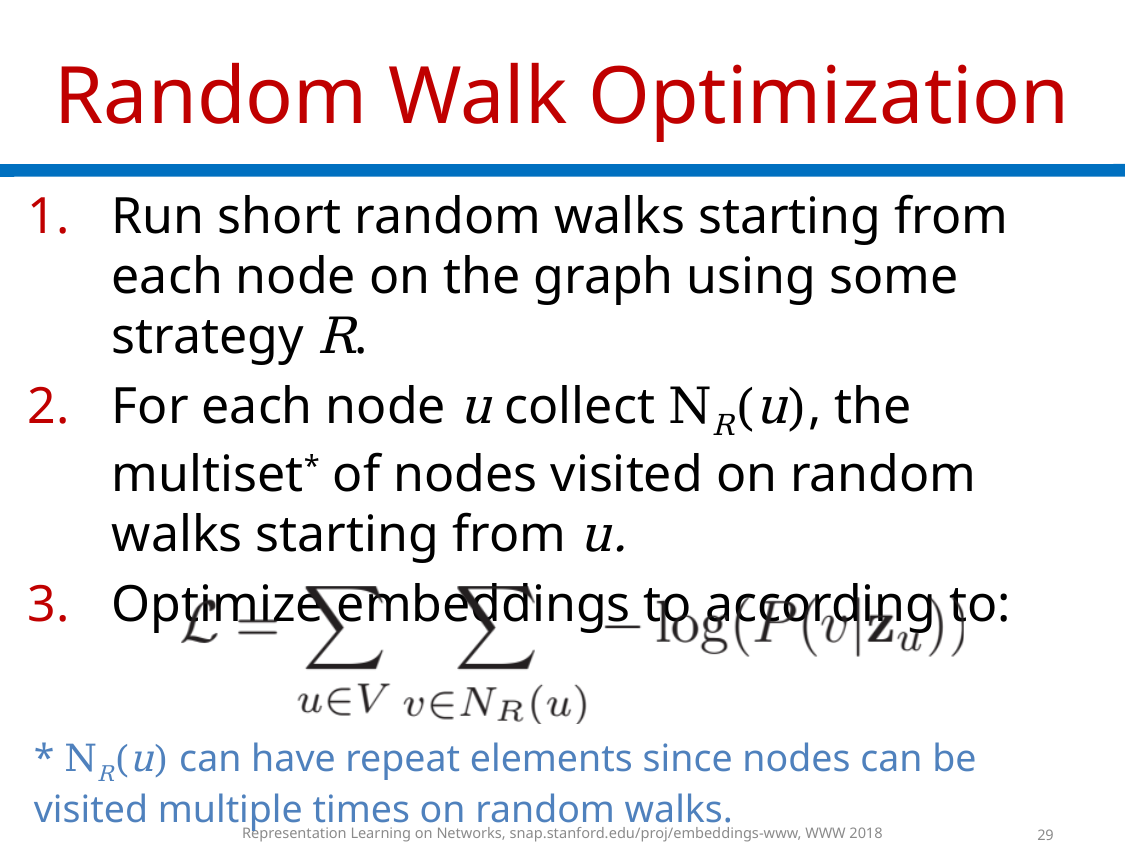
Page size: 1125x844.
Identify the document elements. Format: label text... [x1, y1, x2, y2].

list Run short random walks starting from each node on the graph using some strategy R. For each node u collect NR(u), the multiset* of nodes visited on random walks starting from u. Optimize embeddings to according to: [12, 175, 1113, 672]
slide_number 29 [932, 826, 1069, 844]
picture [180, 585, 964, 724]
title Random Walk Optimization [0, 21, 1125, 163]
footer Representation Learning on Networks, snap.stanford.edu/proj/embeddings-www, WWW 2018 [193, 826, 932, 844]
text_box * NR(u) can have repeat elements since nodes can be visited multiple times on random walks. [22, 723, 1098, 826]
